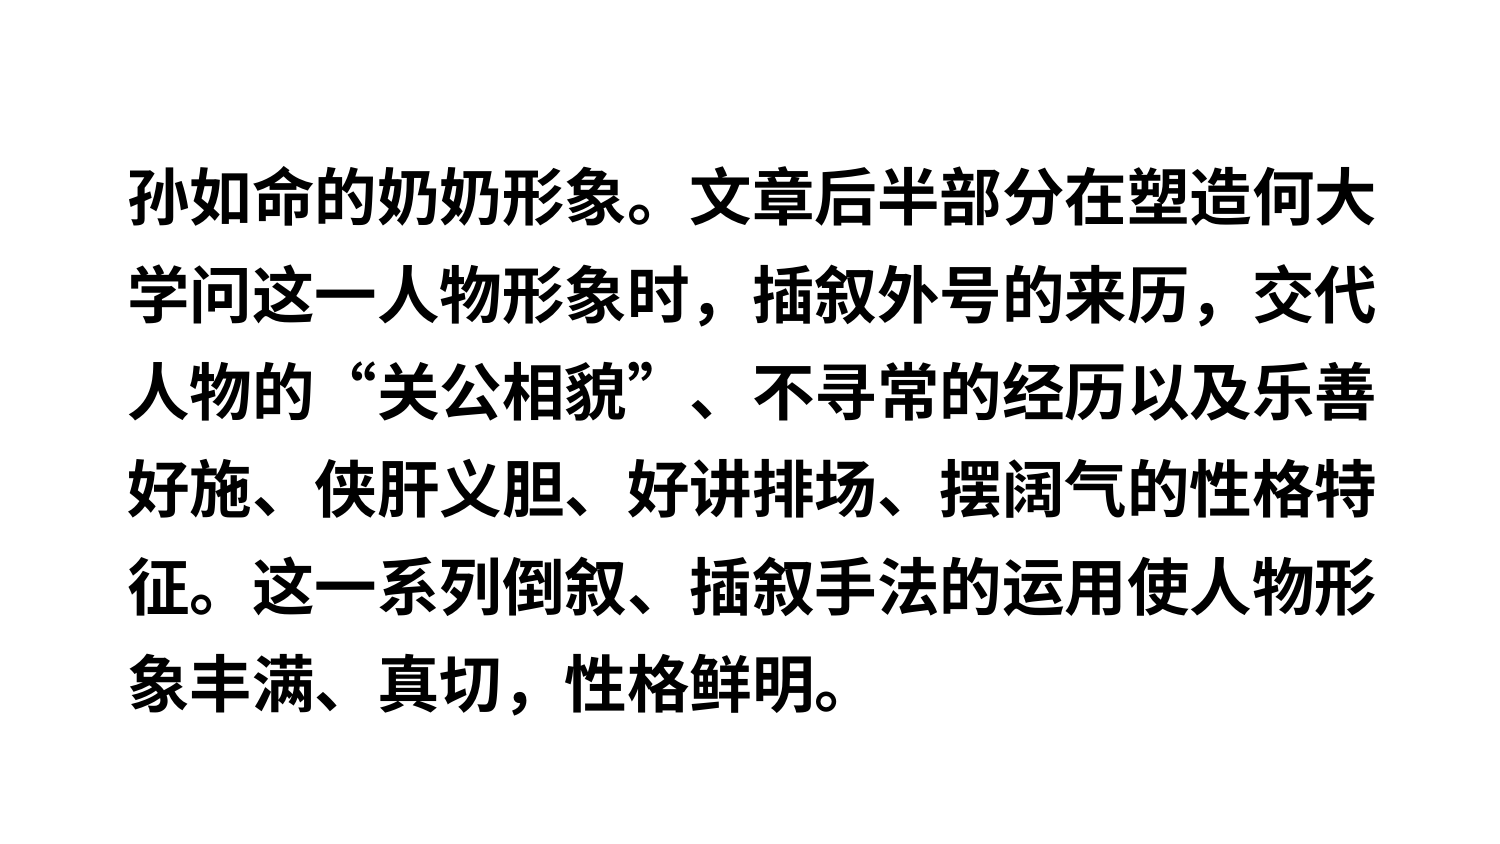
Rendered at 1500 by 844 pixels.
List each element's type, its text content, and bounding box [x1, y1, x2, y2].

text_box 孙如命的奶奶形象。文章后半部分在塑造何大学问这一人物形象时，插叙外号的来历，交代人物的“关公相貌”、不寻常的经历以及乐善好施、侠肝义胆、好讲排场、摆阔气的性格特征。这一系列倒叙、插叙手法的运用使人物形象丰满、真切，性格鲜明。 [112, 128, 1424, 728]
